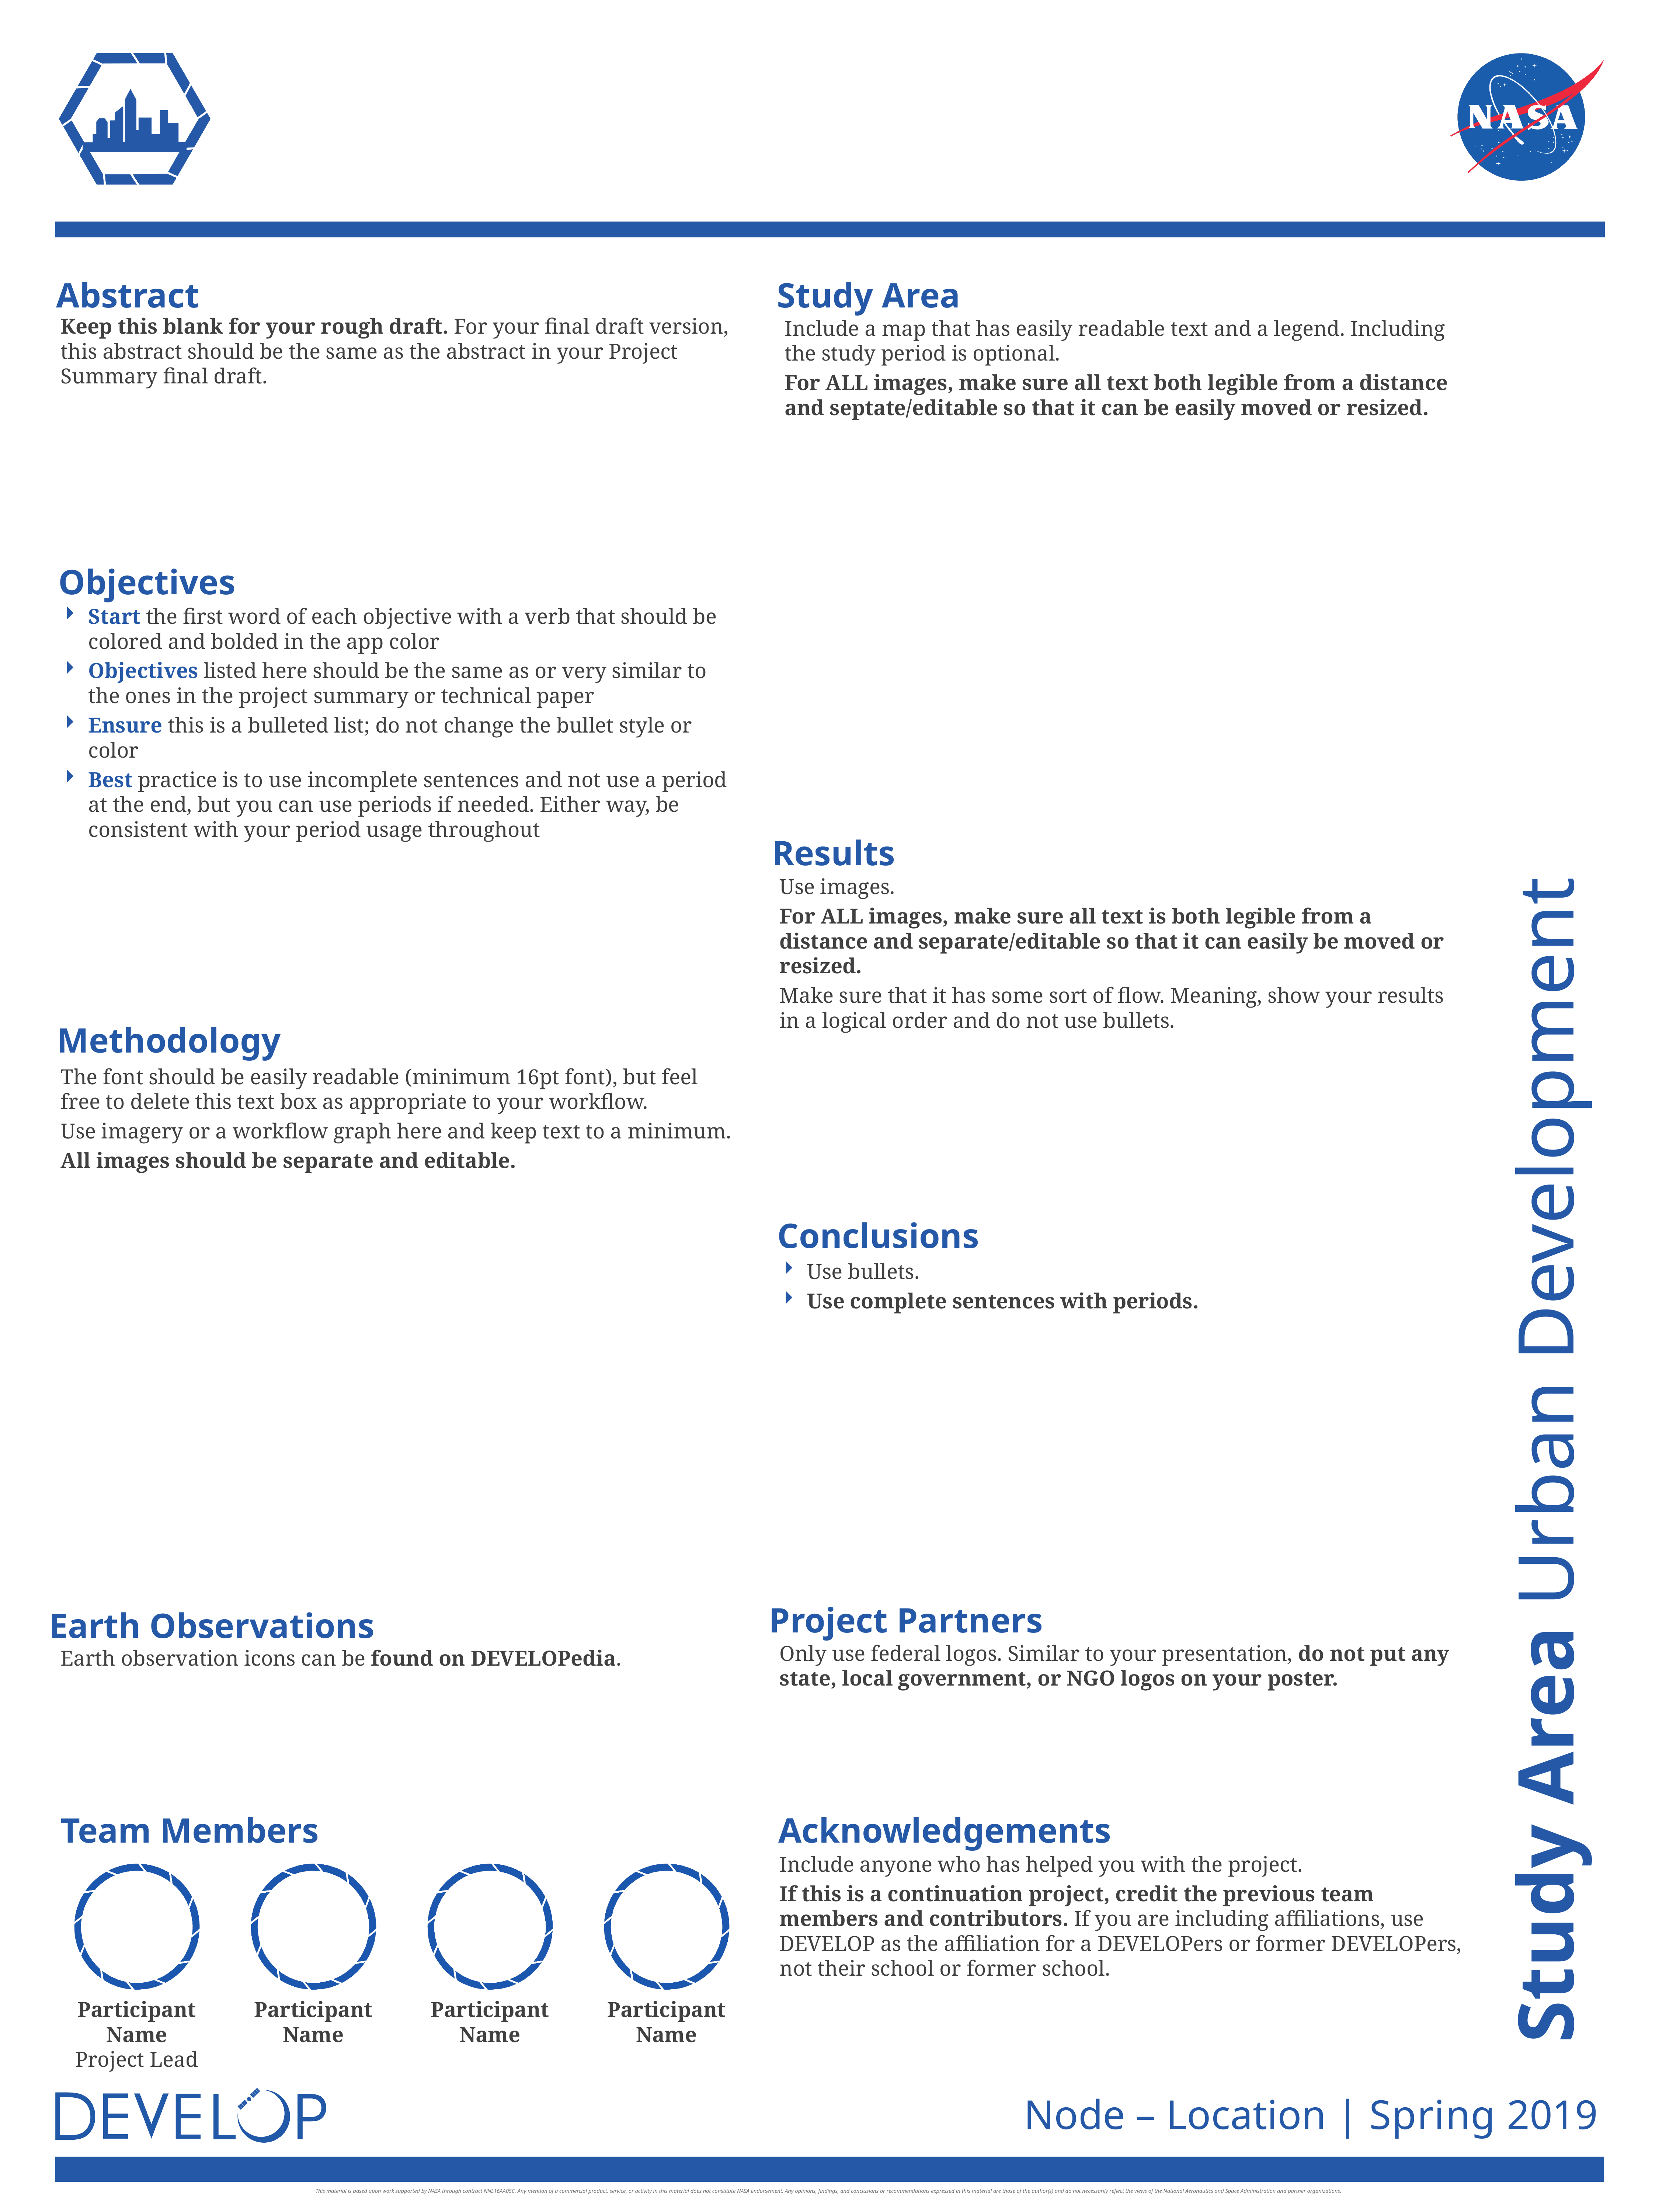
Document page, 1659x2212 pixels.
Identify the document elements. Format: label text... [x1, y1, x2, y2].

text_box Earth observation icons can be found on DEVELOPedia. [55, 1642, 747, 1741]
text_box Project Partners [764, 1596, 1048, 1642]
text_box Team Members [55, 1806, 325, 1853]
text_box Objectives [53, 558, 241, 604]
text_box Node – Location | Spring 2019 [882, 2092, 1604, 2141]
text_box Use bullets. Use complete sentences with periods. [774, 1255, 1465, 1392]
text_box Study Area Urban Development [1495, 281, 1603, 2049]
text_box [581, 1863, 752, 2025]
text_box Use images. For ALL images, make sure all text is both legible from a distance and separate/editable so that it can easily be moved or resized. Make sure that it has some sort of flow. Meaning, show your results in a logical order and do not use bullets. [774, 870, 1465, 1107]
text_box Only use federal logos. Similar to your presentation, do not put any state, local government, or NGO logos on your poster. [774, 1637, 1468, 1791]
picture [1448, 52, 1605, 182]
text_box Study Area [772, 271, 966, 317]
text_box Methodology [51, 1016, 286, 1062]
text_box The font should be easily readable (minimum 16pt font), but feel free to delete this text box as appropriate to your workflow. Use imagery or a workflow graph here and keep text to a minimum. All images should be separate and editable. [55, 1061, 747, 1272]
text_box Keep this blank for your rough draft. For your final draft version, this abstract should be the same as the abstract in your Project Summary final draft. [55, 310, 747, 515]
text_box Include anyone who has helped you with the project. If this is a continuation project, credit the previous team members and contributors. If you are including affiliations, use DEVELOP as the affiliation for a DEVELOPers or former DEVELOPers, not their school or former school. [774, 1848, 1468, 2045]
text_box Earth Observations [44, 1601, 380, 1648]
text_box Abstract [51, 271, 205, 317]
picture [59, 53, 211, 185]
text_box Include a map that has easily readable text and a legend. Including the study period is optional. For ALL images, make sure all text both legible from a distance and septate/editable so that it can be easily moved or resized. [779, 312, 1465, 484]
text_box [227, 1863, 399, 2025]
text_box Start the first word of each objective with a verb that should be colored and bolded in the app color Objectives listed here should be the same as or very similar to the ones in the project summary or technical paper Ensure this is a bulleted list; do not change the bullet style or color Best practice is to use incomplete sentences and not use a period at the end, but you can use periods if needed. Either way, be consistent with your period usage throughout [55, 600, 747, 837]
text_box Acknowledgements [773, 1806, 1117, 1853]
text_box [51, 1863, 223, 2050]
picture [55, 2088, 326, 2143]
text_box Results [766, 829, 901, 875]
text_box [404, 1863, 576, 2025]
text_box Conclusions [772, 1211, 985, 1258]
